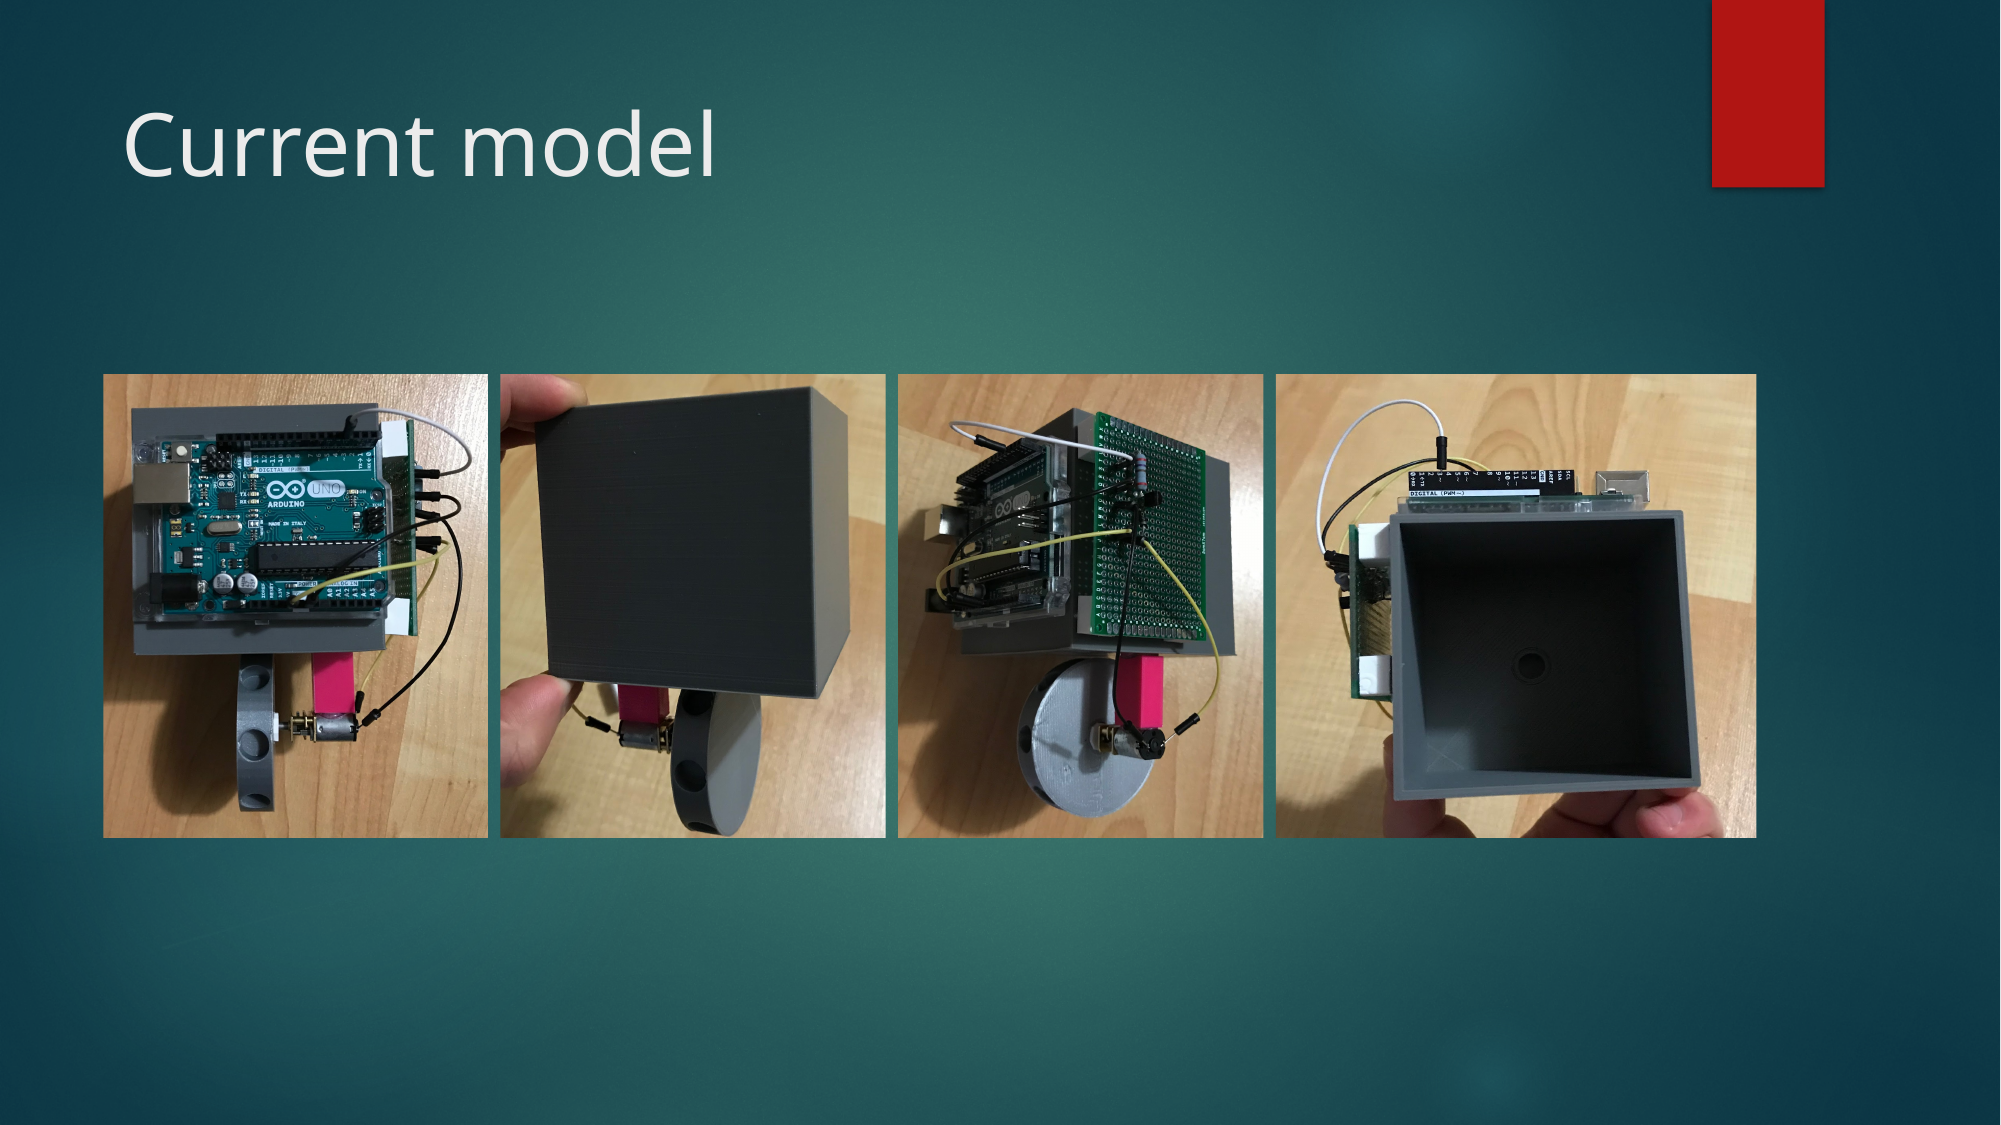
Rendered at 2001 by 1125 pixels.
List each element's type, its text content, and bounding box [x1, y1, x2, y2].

picture [0, 0, 2001, 1125]
title Current model [106, 74, 1649, 304]
